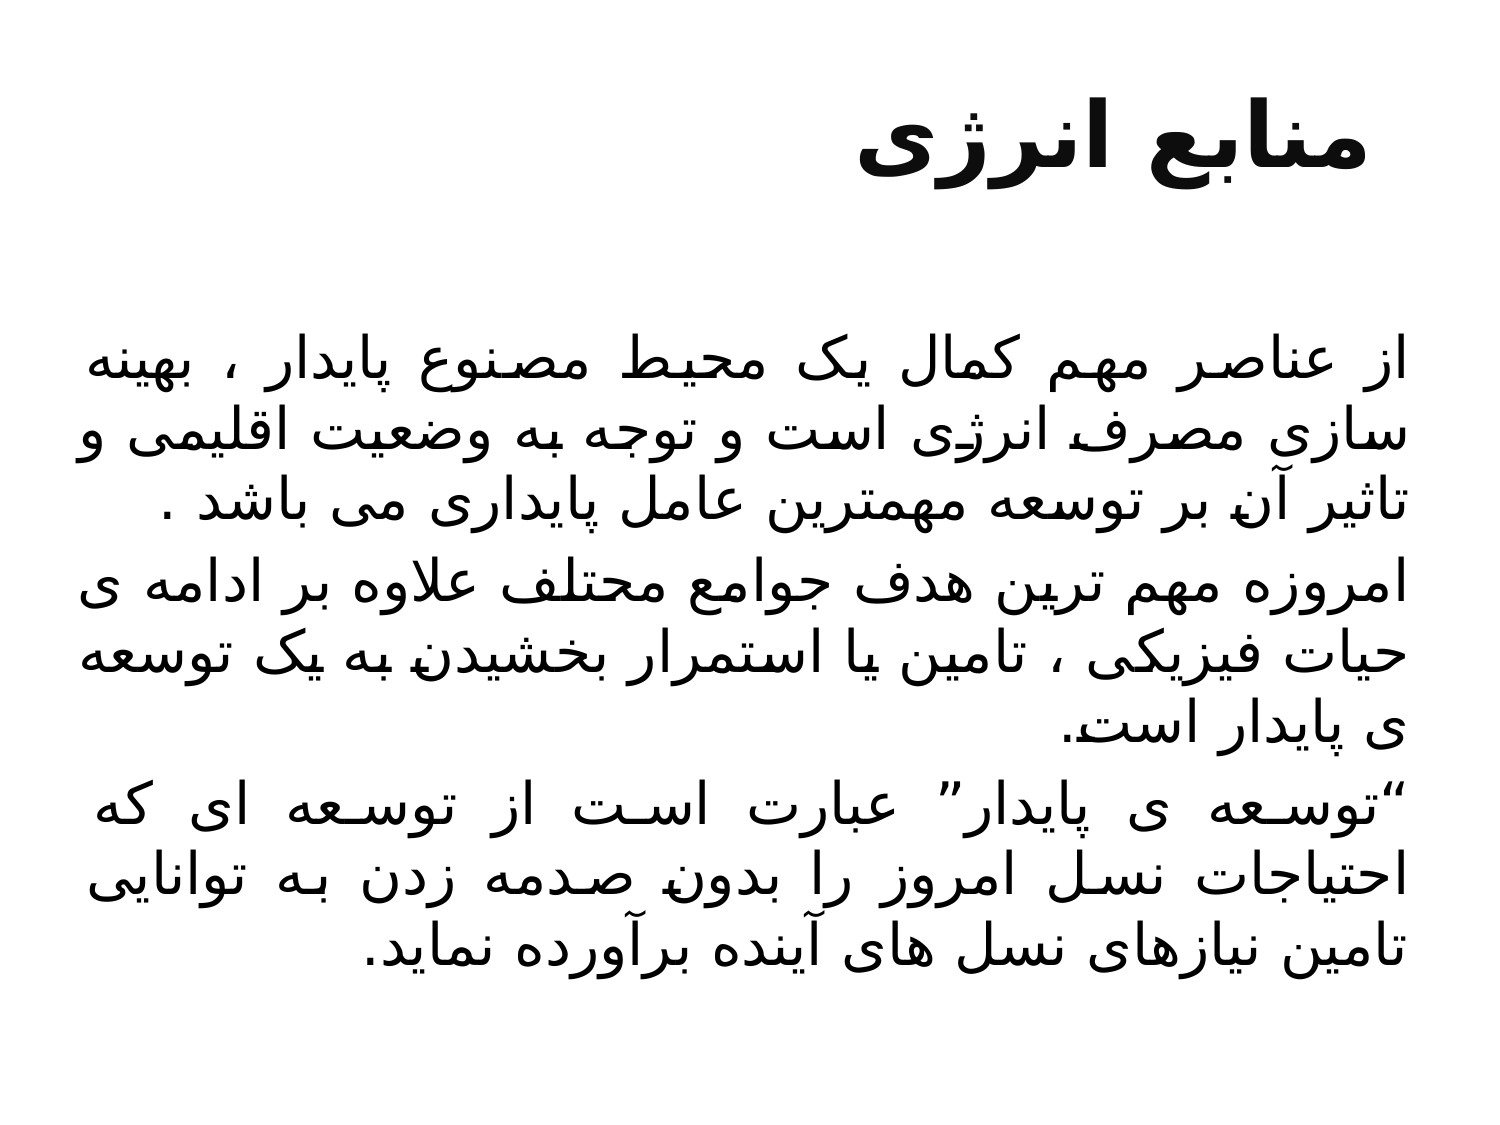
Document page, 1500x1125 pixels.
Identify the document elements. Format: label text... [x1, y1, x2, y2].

title منابع انرژی [600, 37, 1388, 225]
list از عناصر مهم کمال یک محیط مصنوع پایدار ، بهینه سازی مصرف انرژی است و توجه به وضعیت اقلیمی و تاثیر آن بر توسعه مهمترین عامل پایداری می باشد . امروزه مهم ترین هدف جوامع محتلف علاوه بر ادامه ی حیات فیزیکی ، تامین یا استمرار بخشیدن به یک توسعه ی پایدار است. “توسعه ی پایدار” عبارت است از توسعه ای که احتیاجات نسل امروز را بدون صدمه زدن به توانایی تامین نیازهای نسل های آینده برآورده نماید. [62, 312, 1425, 1038]
